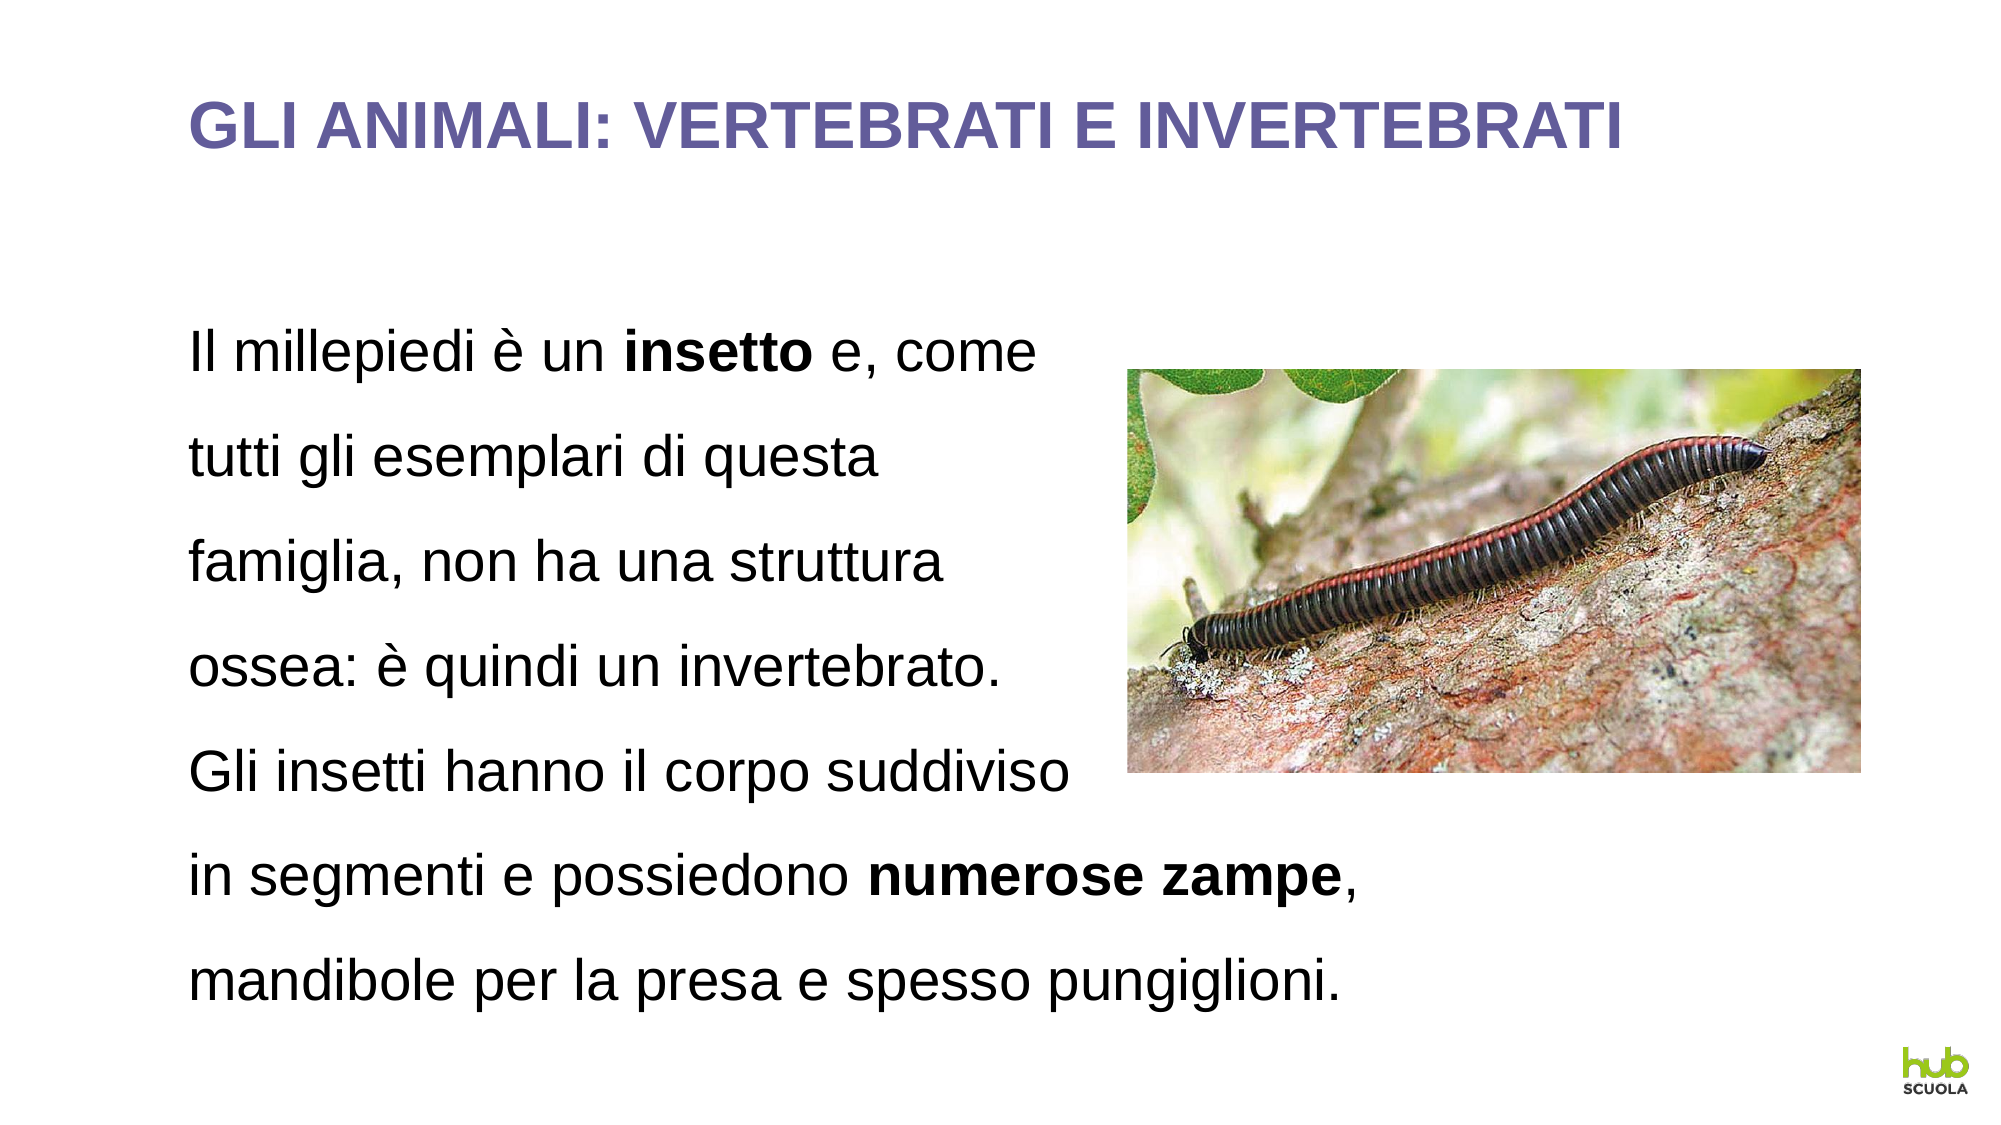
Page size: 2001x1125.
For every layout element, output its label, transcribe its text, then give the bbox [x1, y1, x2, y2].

picture [1903, 1046, 1969, 1095]
text_box Il millepiedi è un insetto e, come tutti gli esemplari di questa famiglia, non ha una struttura ossea: è quindi un invertebrato. Gli insetti hanno il corpo suddiviso in segmenti e possiedono numerose zampe, mandibole per la presa e spesso pungiglioni. [173, 270, 1754, 1028]
list GLI ANIMALI: VERTEBRATI E INVERTEBRATI [173, 83, 1827, 197]
picture [1127, 369, 1862, 773]
